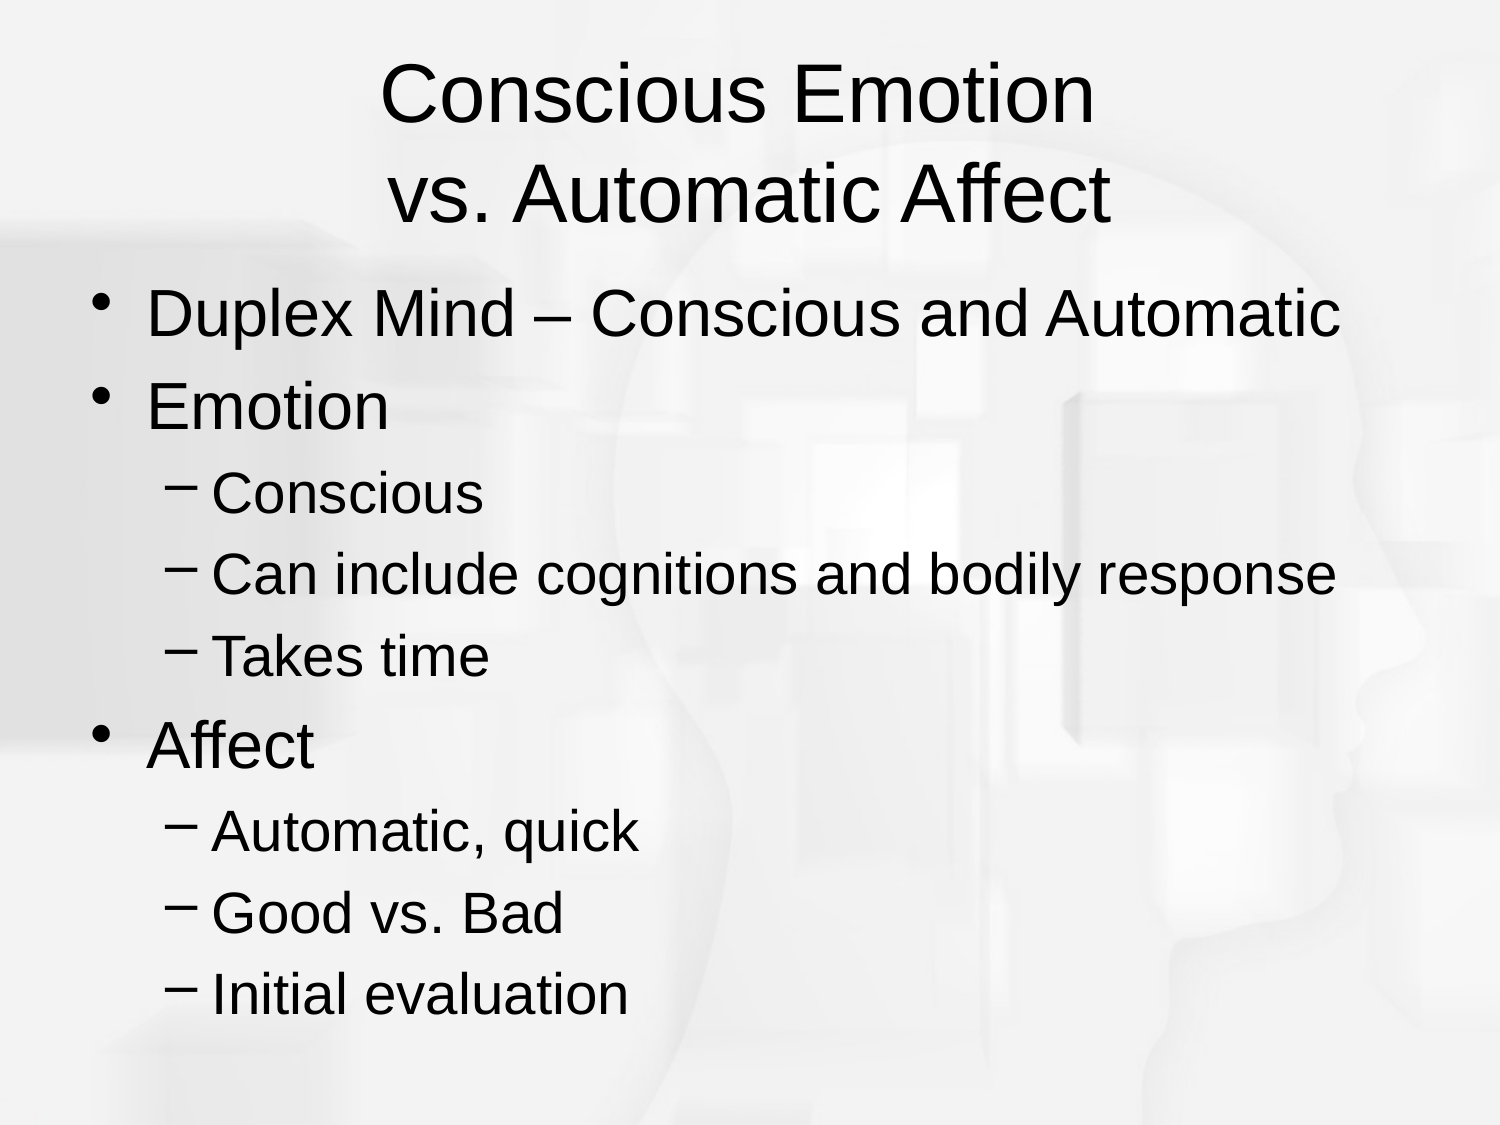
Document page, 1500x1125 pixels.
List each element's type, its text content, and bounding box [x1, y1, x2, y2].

picture [0, 0, 1500, 1125]
title Conscious Emotion vs. Automatic Affect [75, 45, 1425, 233]
list Duplex Mind – Conscious and Automatic Emotion Conscious Can include cognitions and bodily response Takes time Affect Automatic, quick Good vs. Bad Initial evaluation [75, 262, 1425, 1005]
